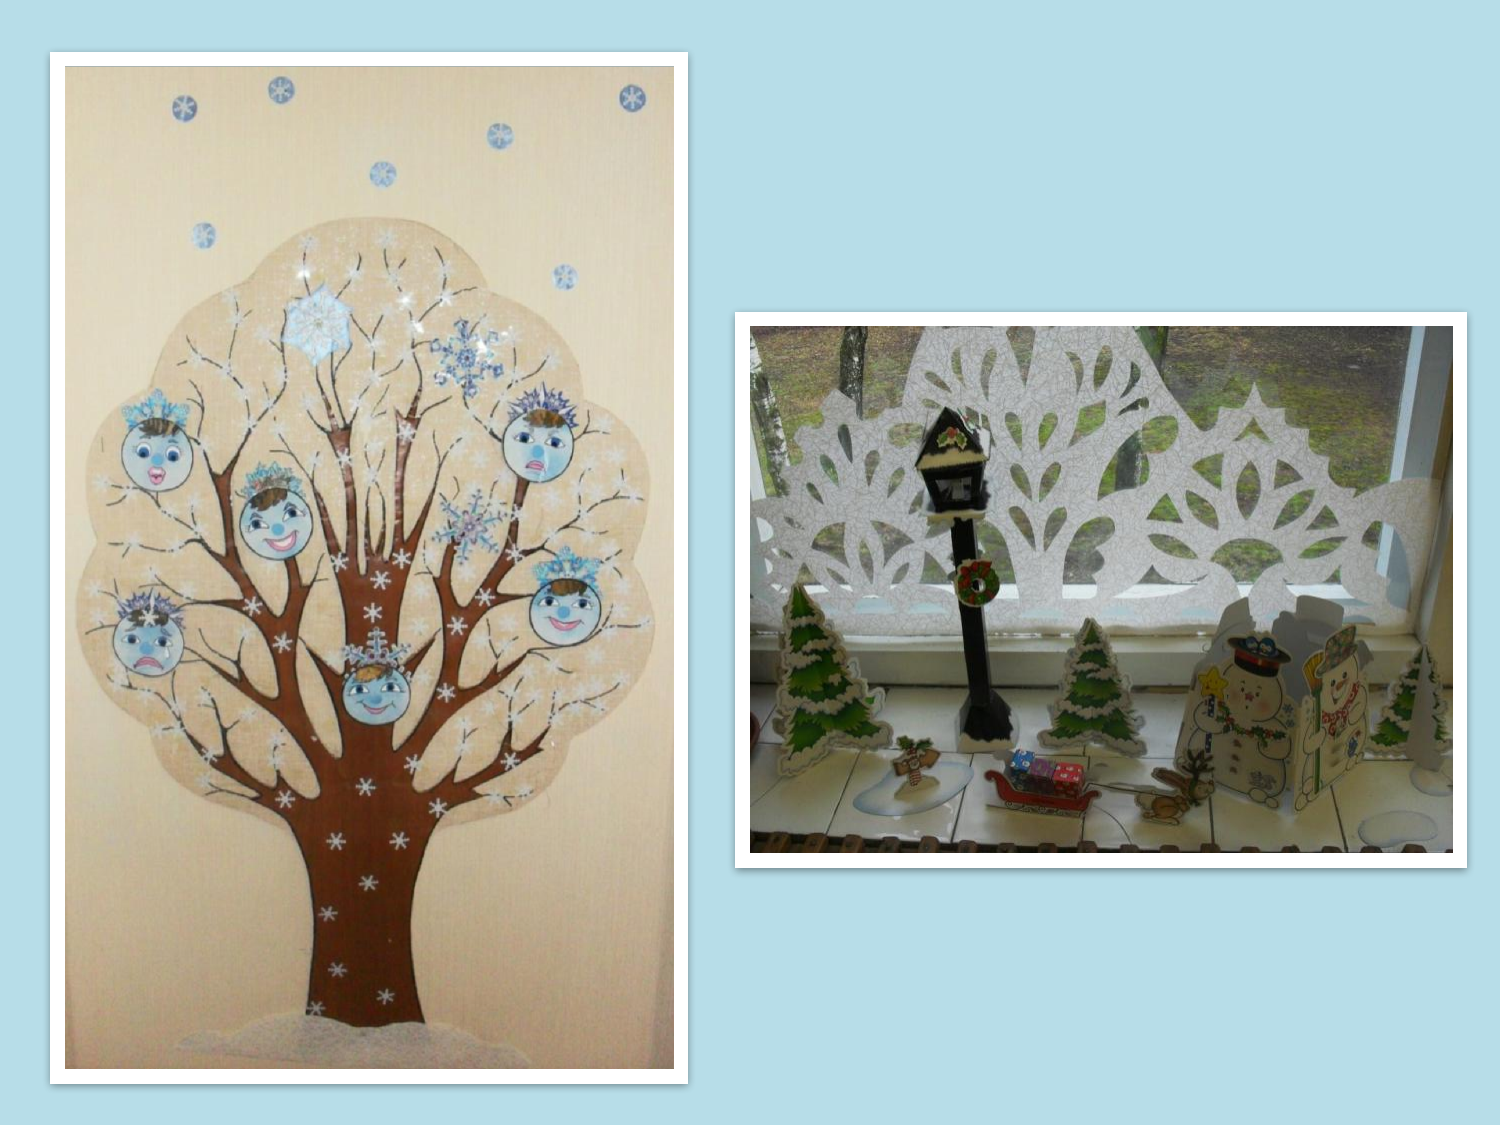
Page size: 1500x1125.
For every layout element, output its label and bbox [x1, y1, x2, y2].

picture [0, 68, 1453, 1069]
